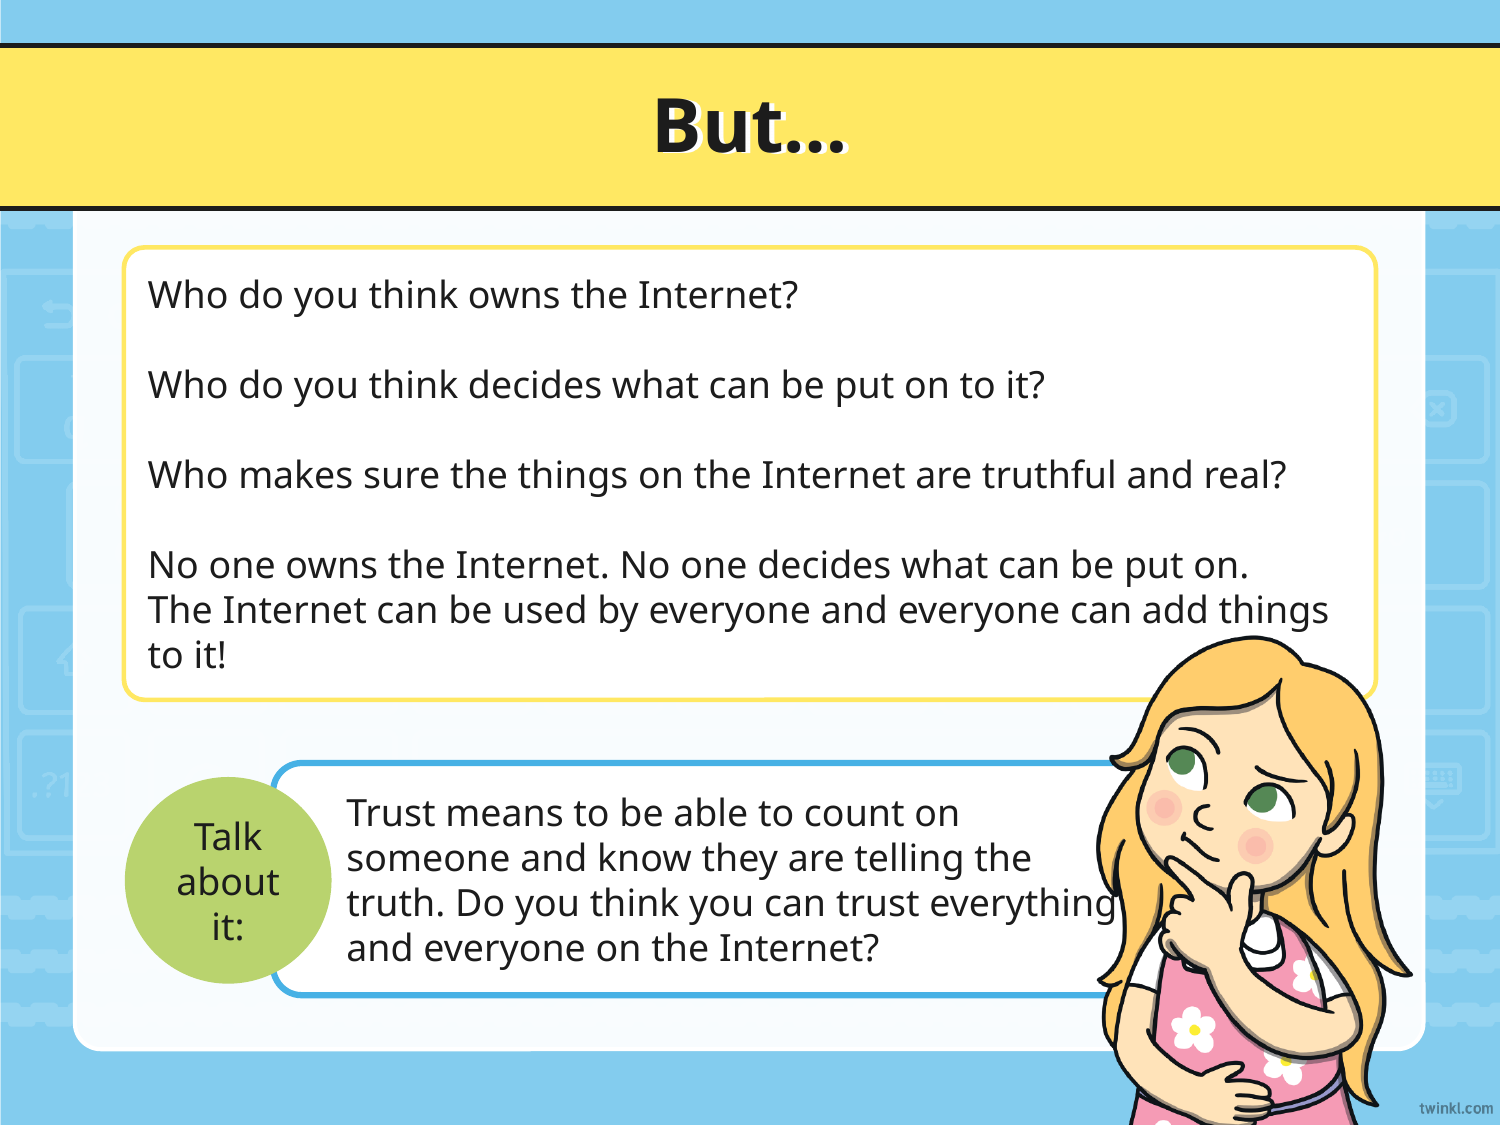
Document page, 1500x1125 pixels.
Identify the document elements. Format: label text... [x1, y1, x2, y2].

text_box [0, 45, 1500, 210]
picture [0, 210, 1500, 1125]
text_box Trust means to be able to count on someone and know they are telling the truth. Do you think you can trust everything and everyone on the Internet? [272, 761, 1072, 997]
text_box Who do you think owns the Internet? Who do you think decides what can be put on to it? Who makes sure the things on the Internet are truthful and real? No one owns the Internet. No one decides what can be put on. The Internet can be used by everyone and everyone can add things to it! [123, 247, 1376, 700]
text_box Talk about it: [123, 775, 333, 985]
text_box But… [123, 92, 1376, 165]
picture [0, 0, 1500, 45]
